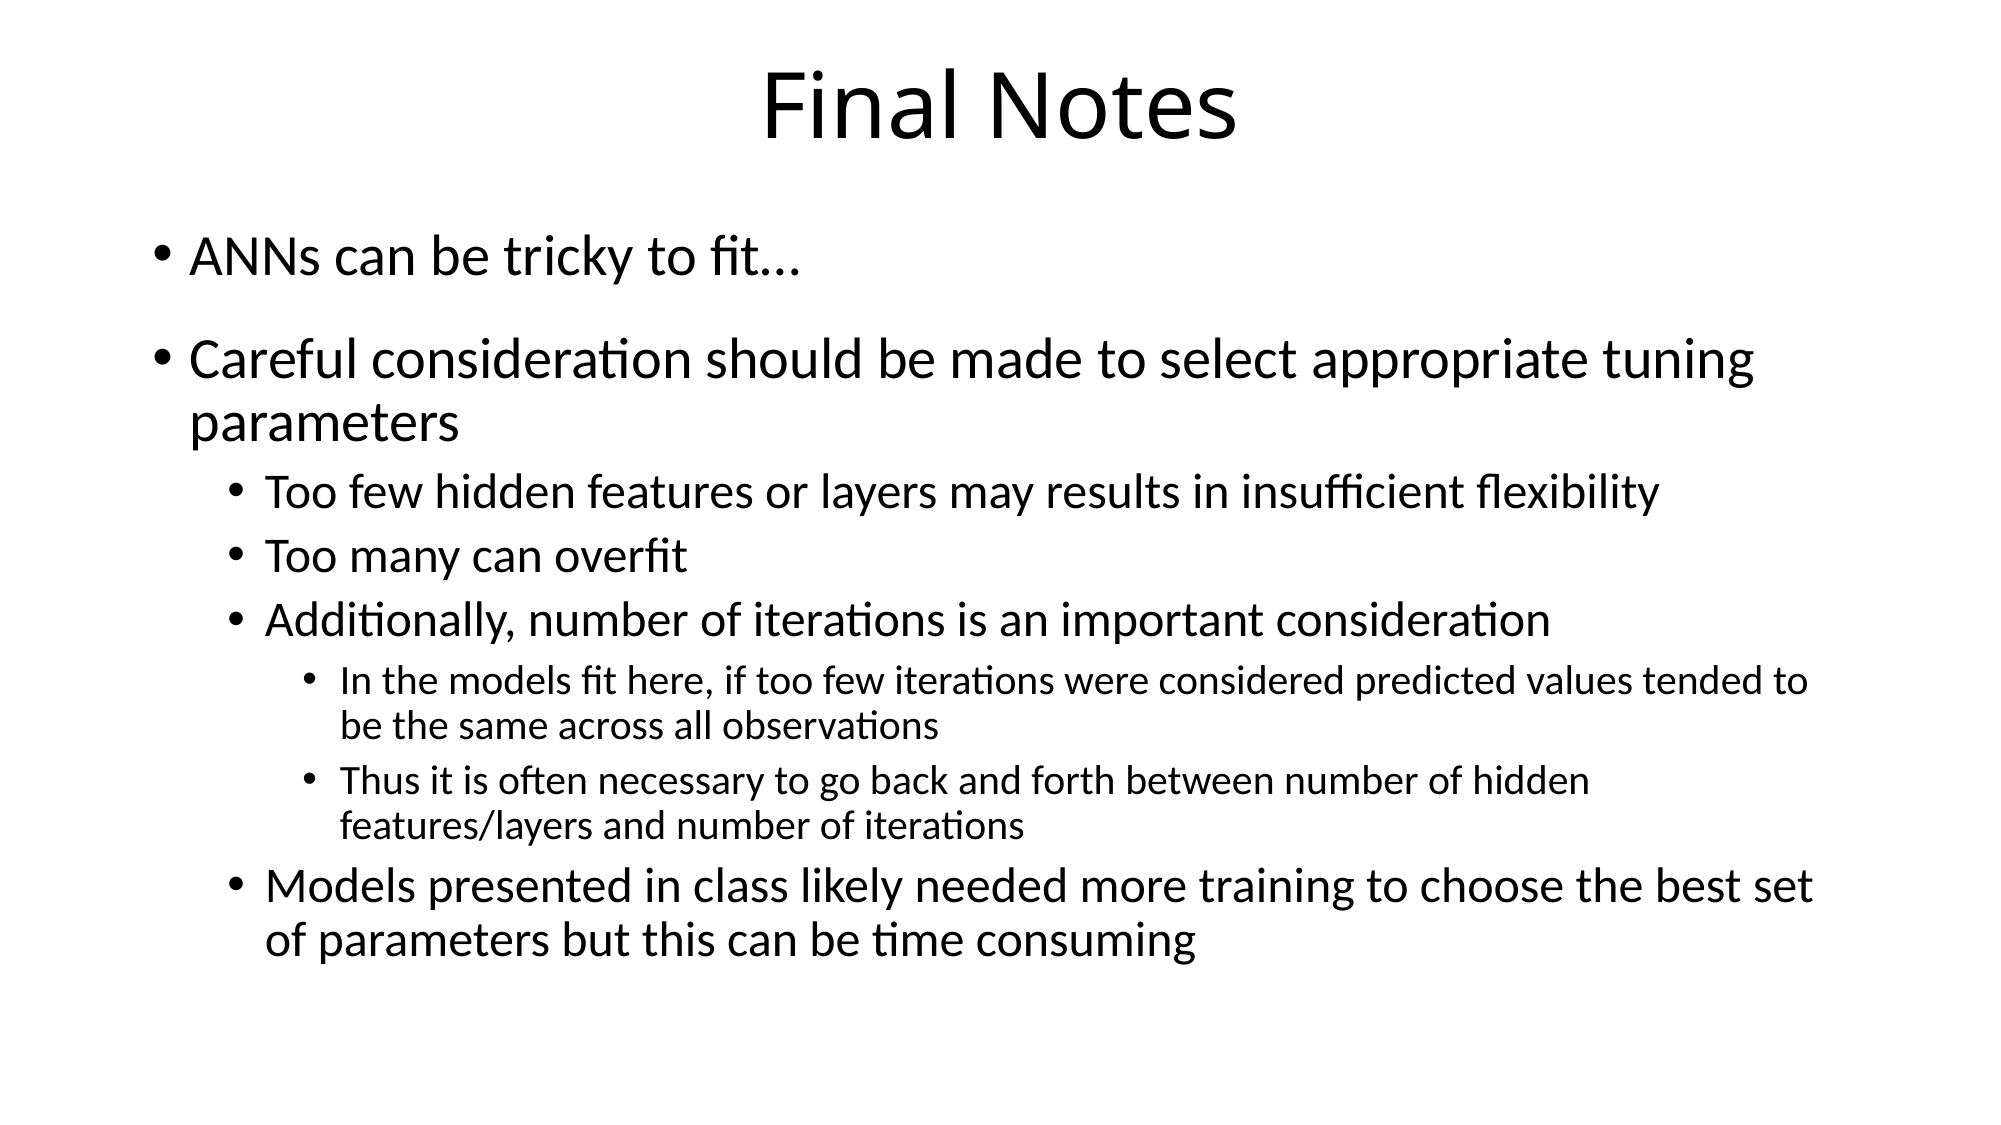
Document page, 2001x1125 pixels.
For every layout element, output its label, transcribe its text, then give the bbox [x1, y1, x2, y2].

list ANNs can be tricky to fit… Careful consideration should be made to select appropriate tuning parameters Too few hidden features or layers may results in insufficient flexibility Too many can overfit Additionally, number of iterations is an important consideration In the models fit here, if too few iterations were considered predicted values tended to be the same across all observations Thus it is often necessary to go back and forth between number of hidden features/layers and number of iterations Models presented in class likely needed more training to choose the best set of parameters but this can be time consuming [137, 217, 1863, 1014]
title Final Notes [137, 0, 1863, 217]
